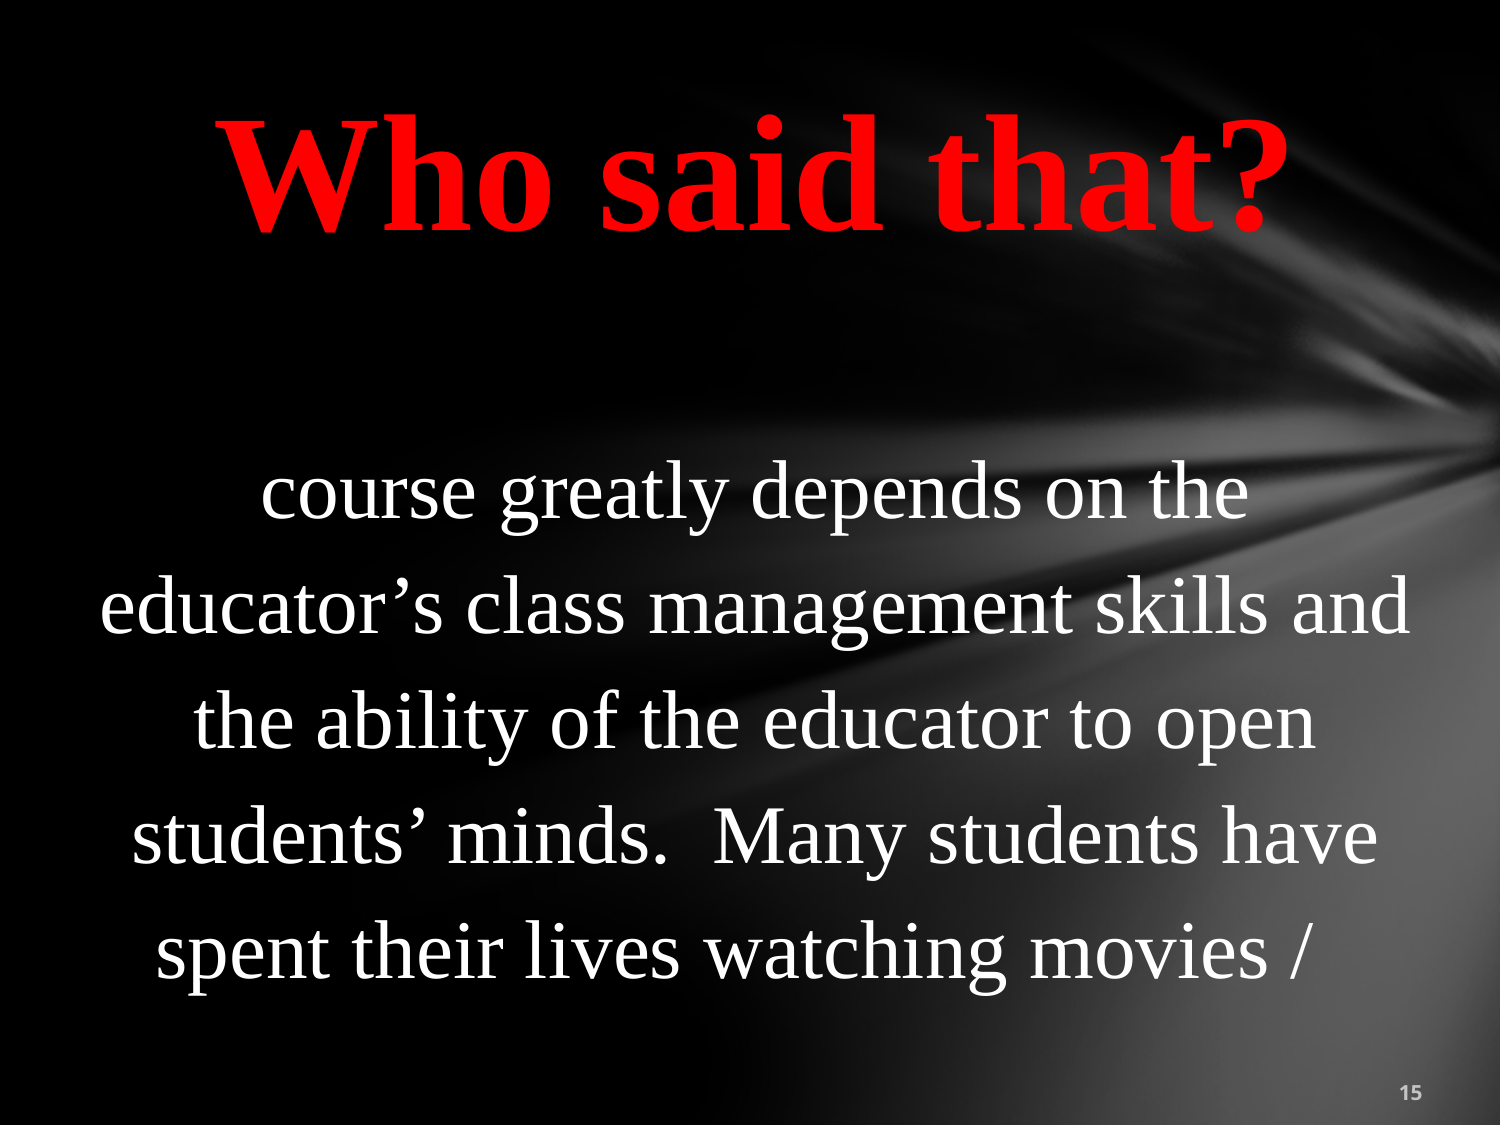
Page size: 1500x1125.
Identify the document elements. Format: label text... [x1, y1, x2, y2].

text_box Who said that? course greatly depends on the educator’s class management skills and the ability of the educator to open students’ minds. Many students have spent their lives watching movies / [74, 26, 1438, 1003]
slide_number 15 [1293, 1073, 1438, 1115]
